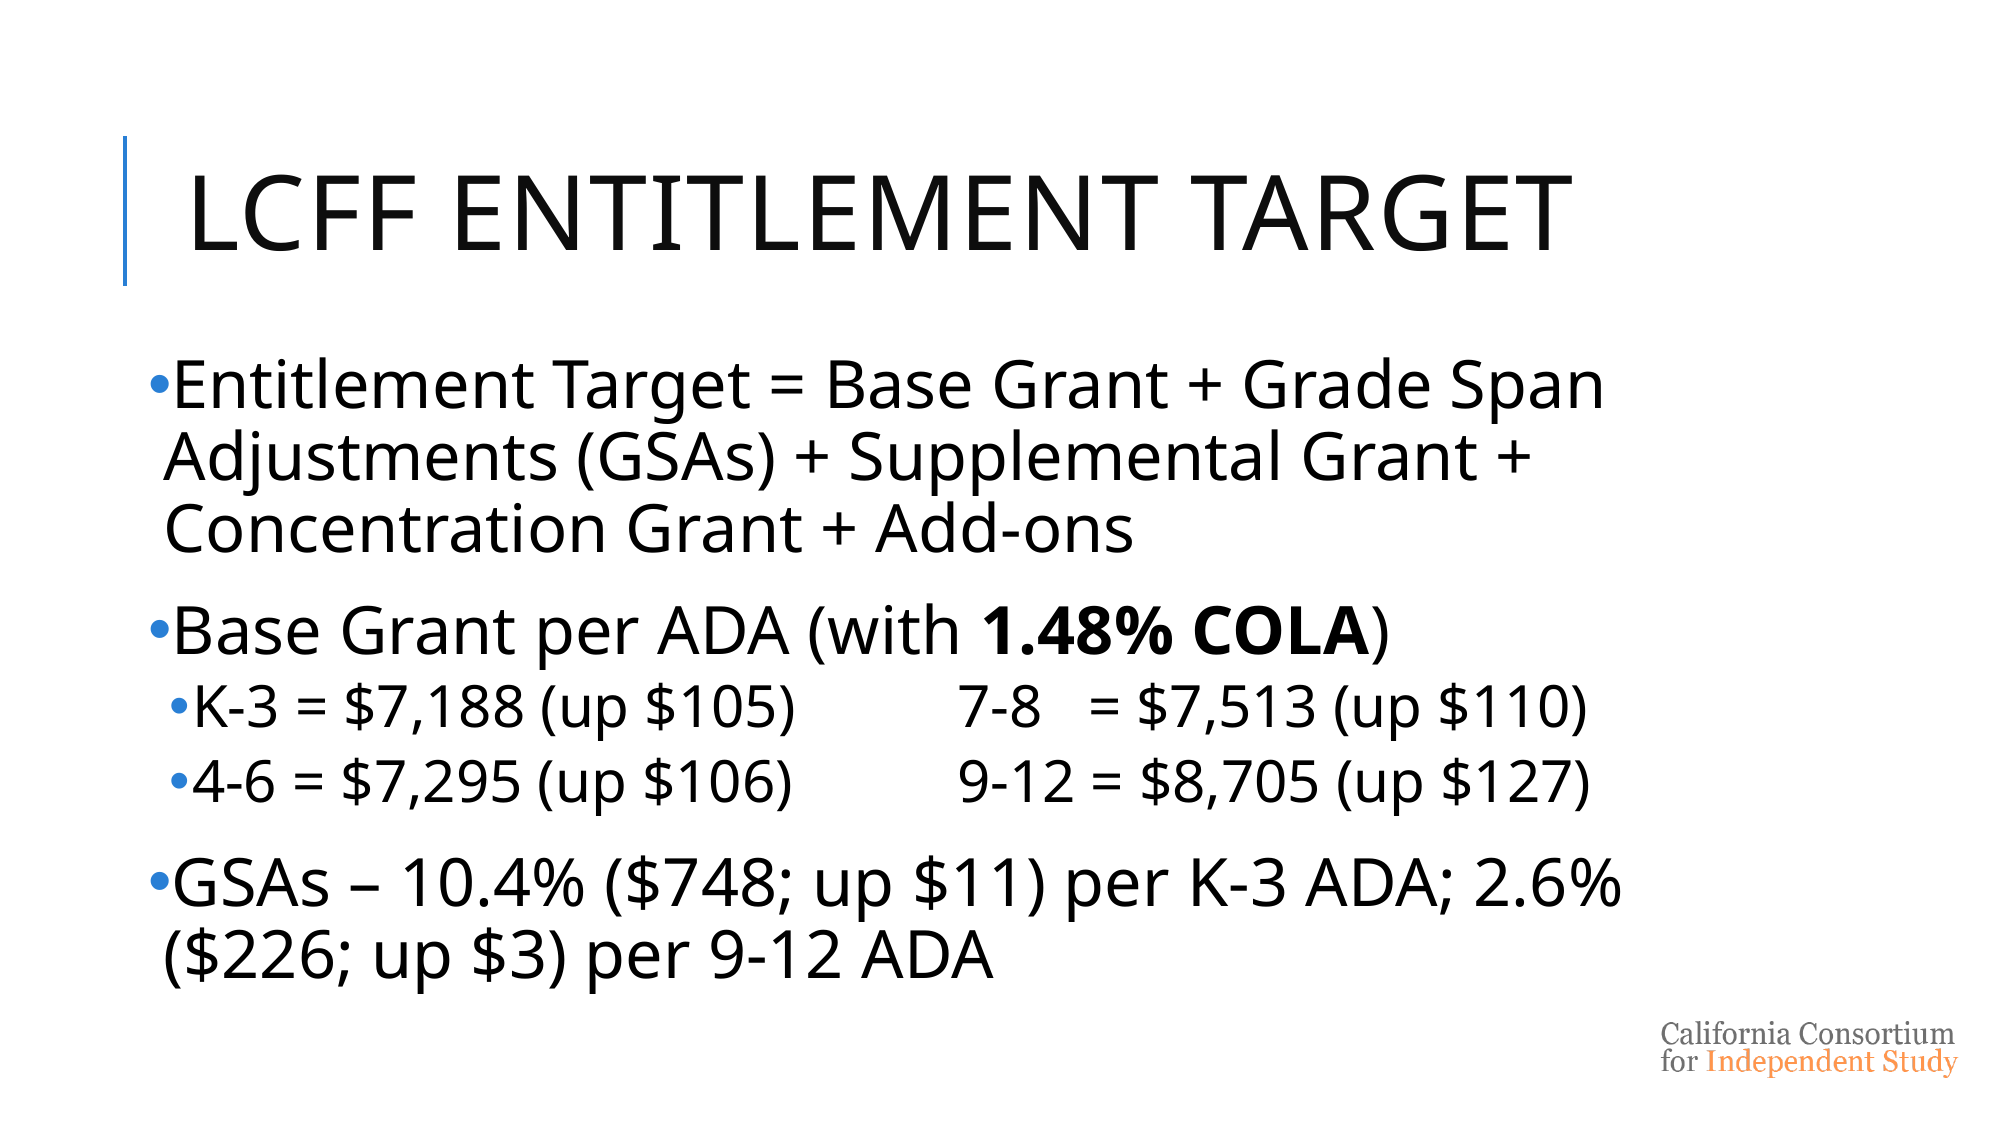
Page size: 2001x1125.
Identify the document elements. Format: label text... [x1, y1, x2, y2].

title lcff Entitlement target [141, 97, 1736, 343]
picture [1658, 1013, 1961, 1082]
list Entitlement Target = Base Grant + Grade Span Adjustments (GSAs) + Supplemental Grant + Concentration Grant + Add-ons Base Grant per ADA (with 1.48% COLA) K-3 = $7,188 (up $105) 7-8 = $7,513 (up $110) 4-6 = $7,295 (up $106) 9-12 = $8,705 (up $127) GSAs – 10.4% ($748; up $11) per K-3 ADA; 2.6% ($226; up $3) per 9-12 ADA [141, 343, 1736, 1080]
